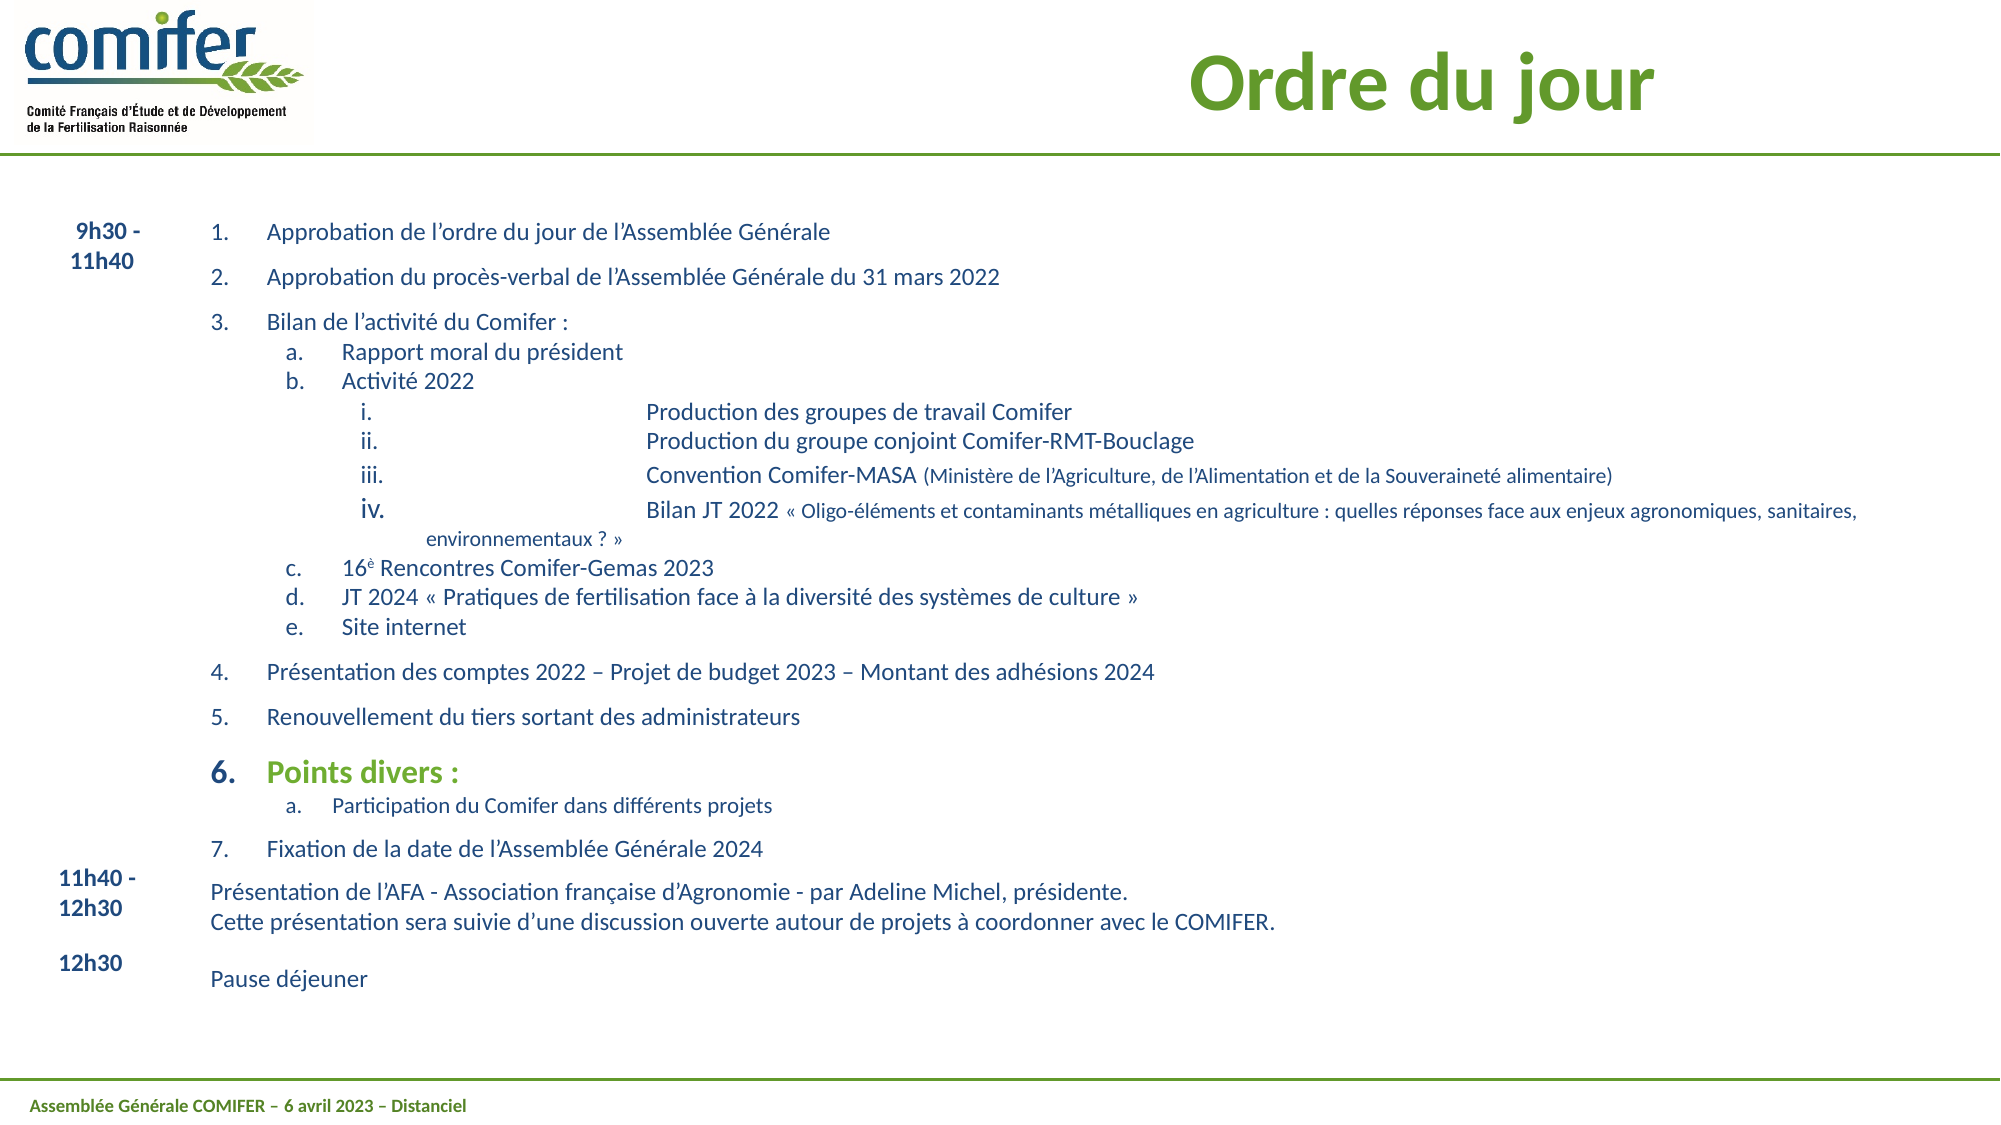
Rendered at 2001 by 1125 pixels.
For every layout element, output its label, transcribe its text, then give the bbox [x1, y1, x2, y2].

text_box 11h40 -12h30 [43, 853, 156, 929]
picture [14, 0, 314, 145]
text_box 9h30 -11h40 [55, 207, 157, 282]
text_box 12h30 [43, 939, 156, 984]
text_box Ordre du jour [1098, 19, 1747, 135]
text_box Approbation de l’ordre du jour de l’Assemblée Générale Approbation du procès-verbal de l’Assemblée Générale du 31 mars 2022 Bilan de l’activité du Comifer : Rapport moral du président Activité 2022 Production des groupes de travail Comifer Production du groupe conjoint Comifer-RMT-Bouclage Convention Comifer-MASA (Ministère de l’Agriculture, de l’Alimentation et de la Souveraineté alimentaire) Bilan JT 2022 « Oligo-éléments et contaminants métalliques en agriculture : quelles réponses face aux enjeux agronomiques, sanitaires, environnementaux ? » 16è Rencontres Comifer-Gemas 2023 JT 2024 « Pratiques de fertilisation face à la diversité des systèmes de culture » Site internet Présentation des comptes 2022 – Projet de budget 2023 – Montant des adhésions 2024 Renouvellement du tiers sortant des administrateurs Points divers : Participation du Comifer dans différents projets Fixation de la date de l’Assemblée Générale 2024 Présentation de l’AFA - Association française d’Agronomie - par Adeline Michel, présidente. Cette présentation sera suivie d’une discussion ouverte autour de projets à coordonner avec le COMIFER. Pause déjeuner [195, 193, 1900, 1000]
